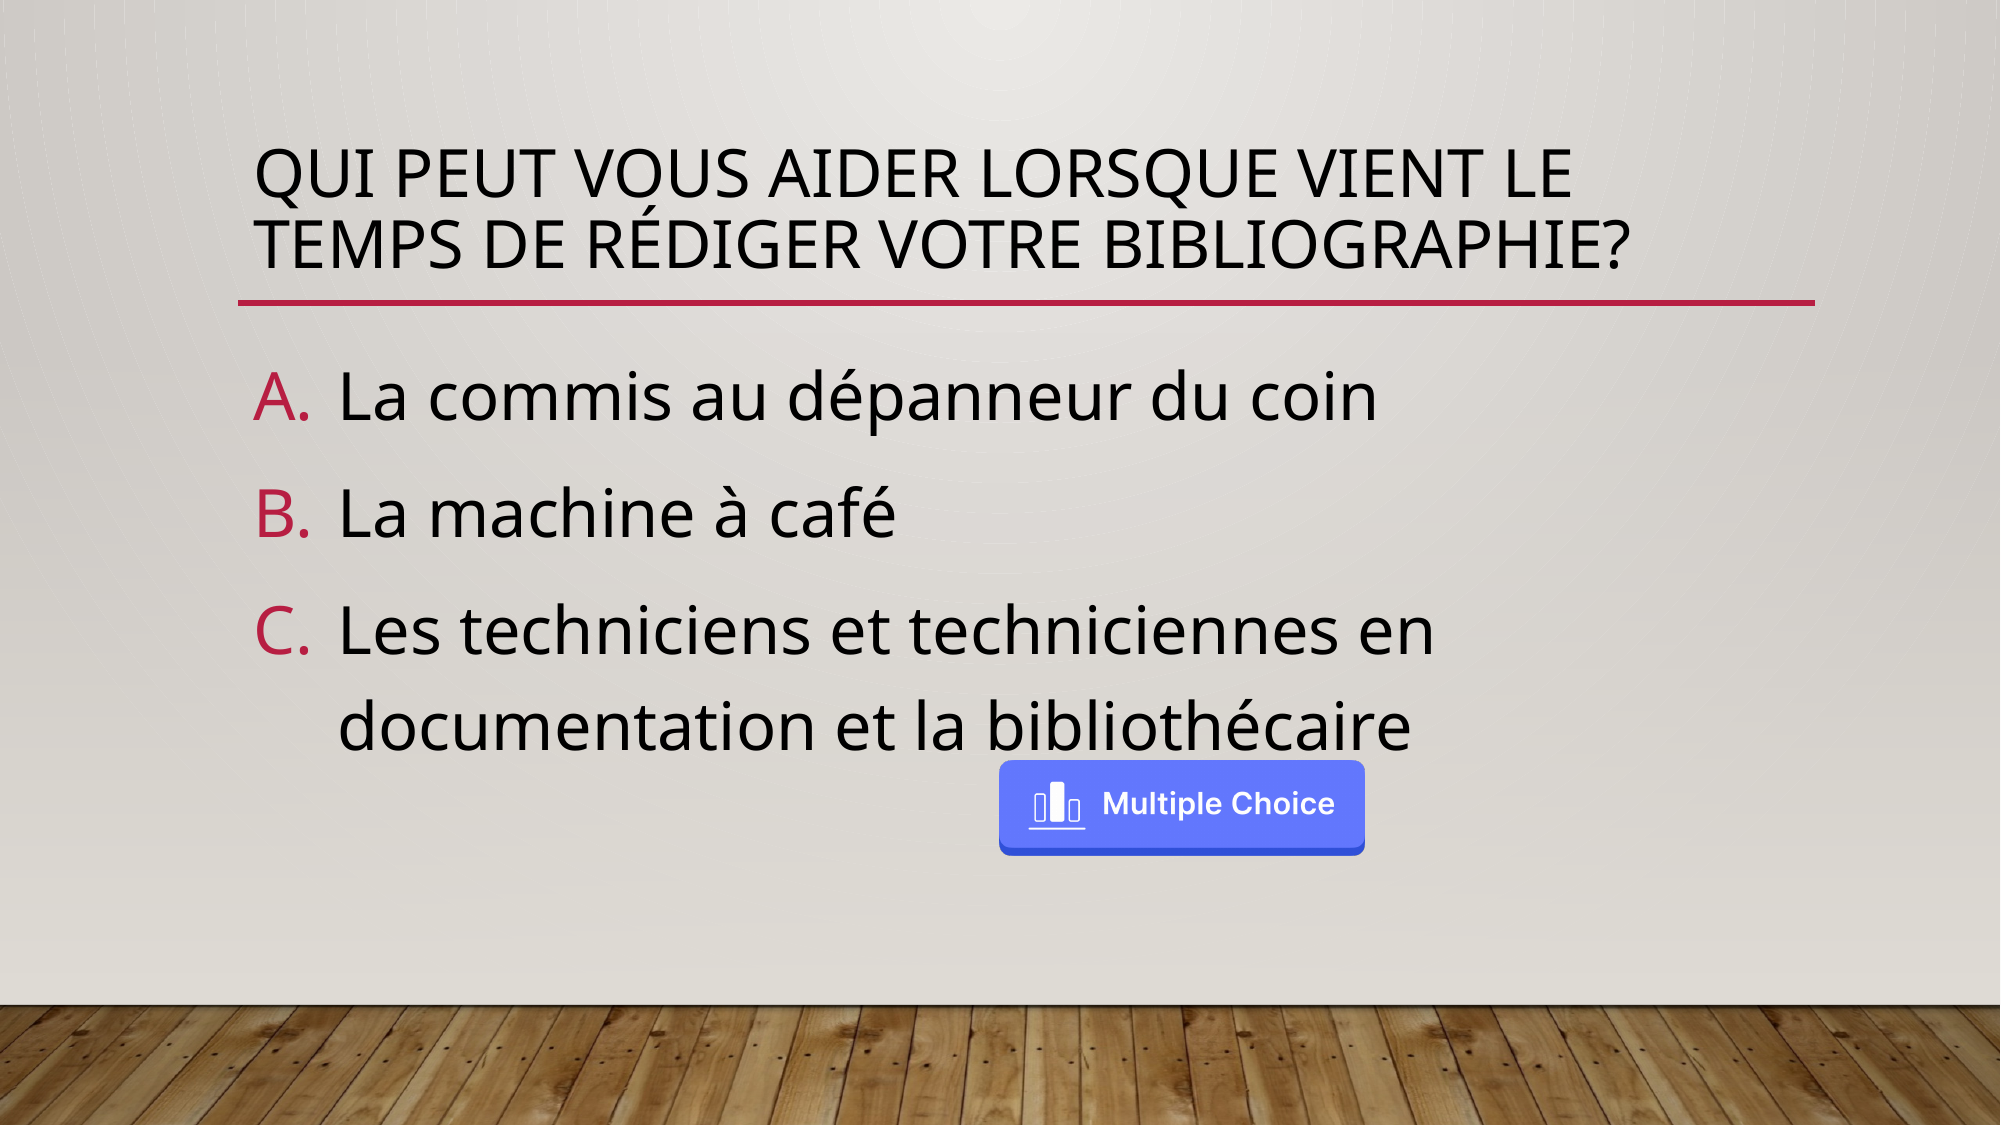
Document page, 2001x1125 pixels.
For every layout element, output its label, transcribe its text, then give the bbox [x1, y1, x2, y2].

list La commis au dépanneur du coin La machine à café Les techniciens et techniciennes en documentation et la bibliothécaire [238, 330, 1814, 897]
title Qui peut vous aider lorsque vient le temps de rédiger votre bibliographie? [238, 131, 1814, 305]
picture [0, 1005, 2000, 1125]
picture [999, 760, 1365, 856]
